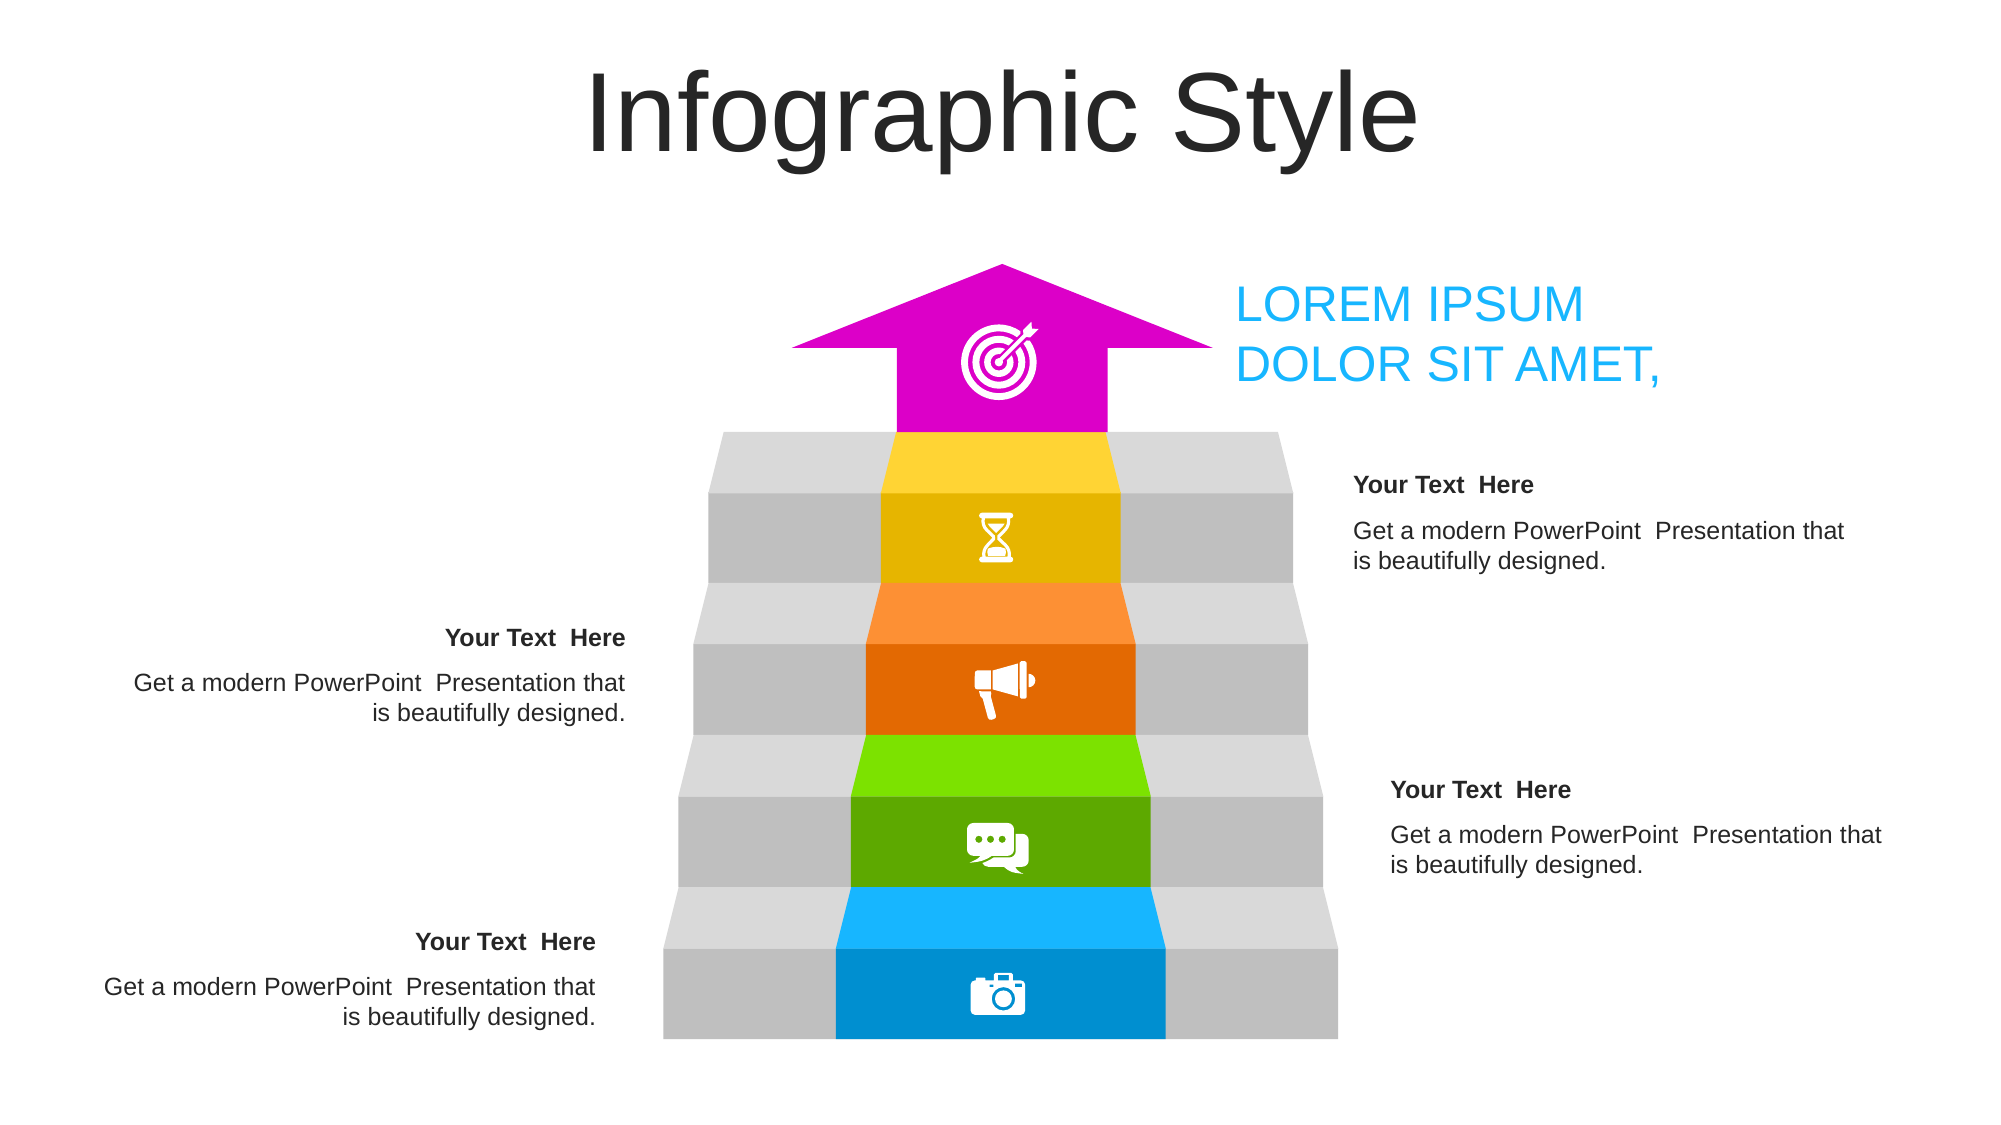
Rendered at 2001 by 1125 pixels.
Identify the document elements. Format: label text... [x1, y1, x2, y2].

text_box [112, 613, 641, 735]
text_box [82, 918, 612, 1040]
list Infographic Style [53, 55, 1952, 175]
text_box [835, 432, 1166, 1040]
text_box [1338, 461, 1867, 583]
text_box [791, 262, 1214, 432]
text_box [1166, 432, 1339, 1040]
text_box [663, 432, 835, 1040]
text_box [960, 319, 1042, 402]
text_box LOREM IPSUM DOLOR SIT AMET, [1220, 264, 1806, 400]
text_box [1375, 765, 1905, 888]
